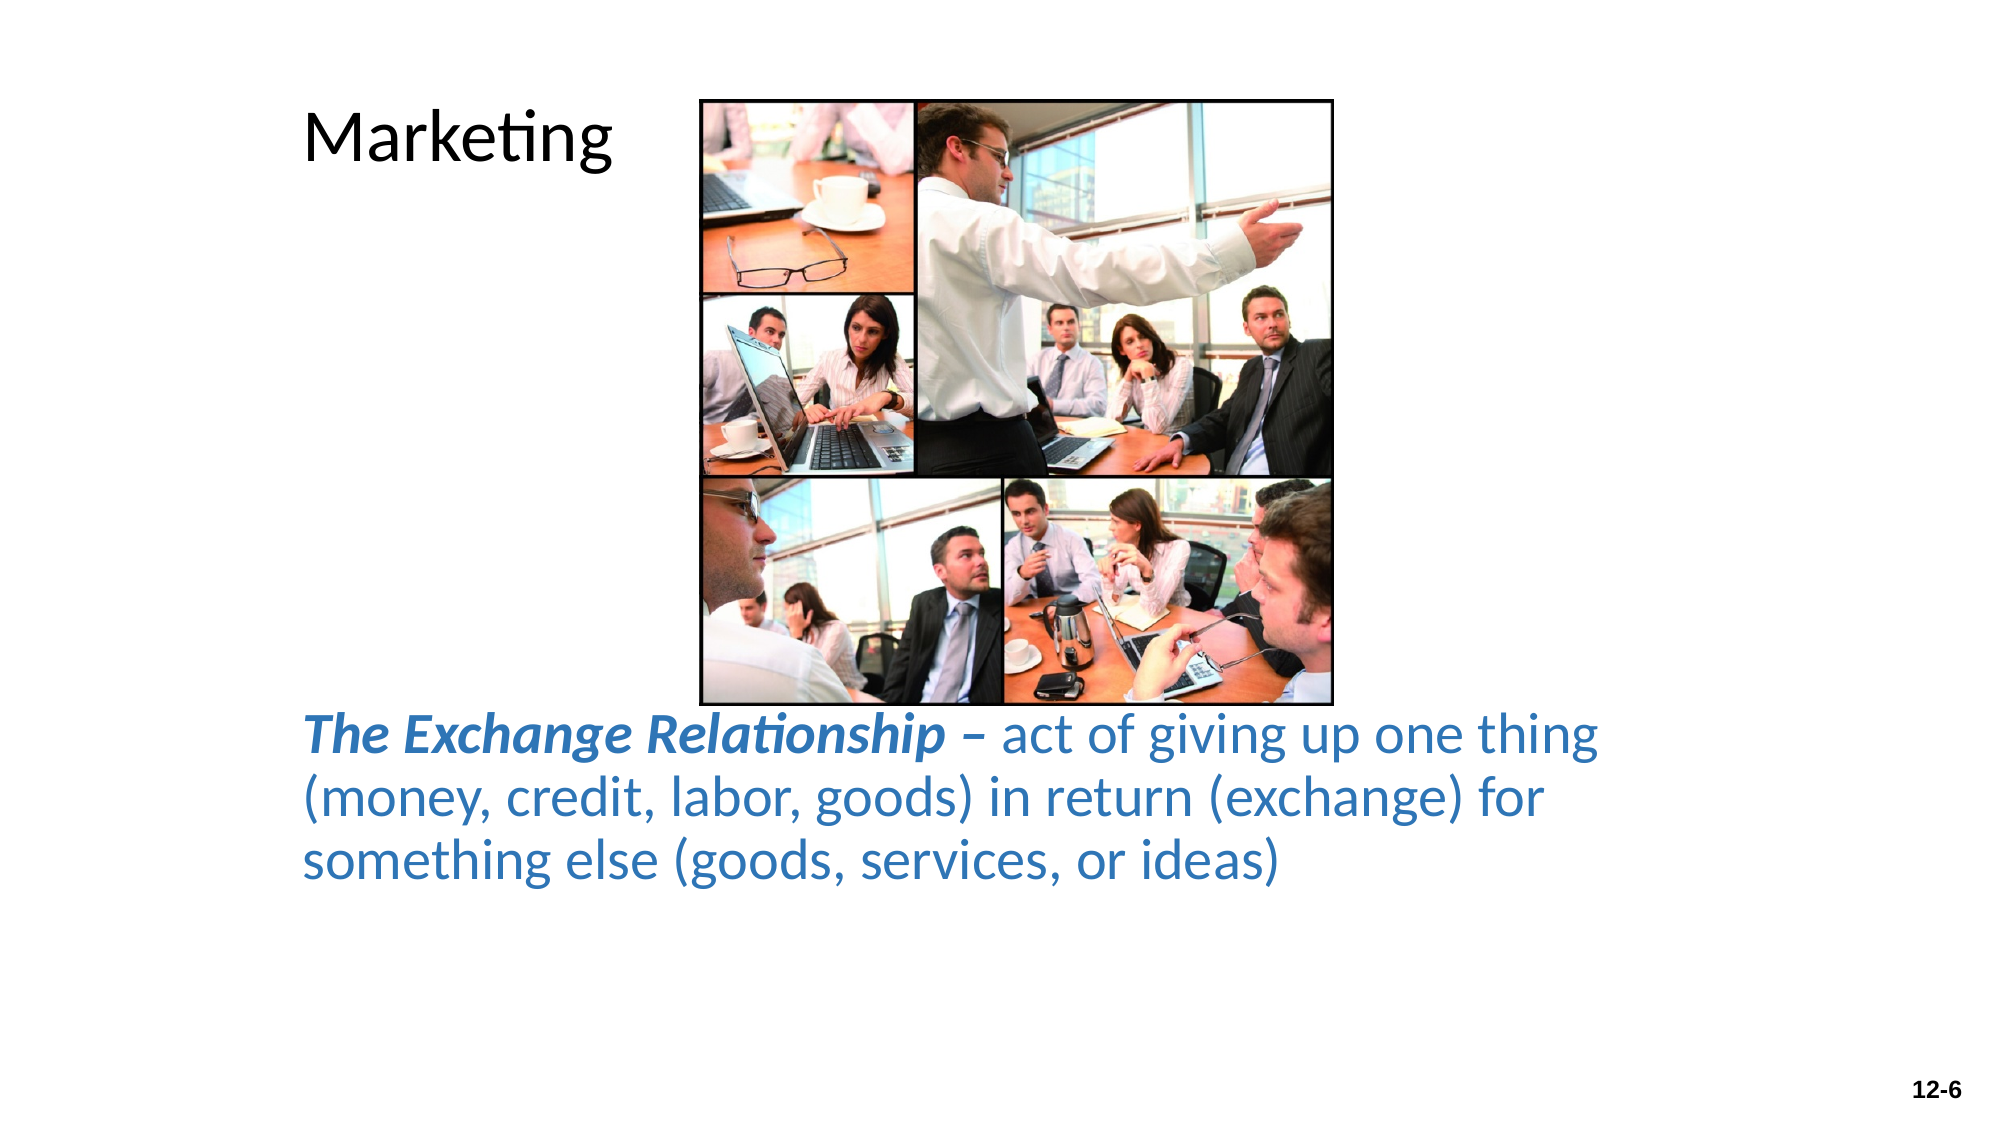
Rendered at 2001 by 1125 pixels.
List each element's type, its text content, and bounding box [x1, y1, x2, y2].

text_box Marketing [287, 62, 1750, 200]
picture [699, 99, 1335, 706]
subtitle The Exchange Relationship – act of giving up one thing (money, credit, labor, goods) in return (exchange) for something else (goods, services, or ideas) [287, 624, 1700, 1000]
